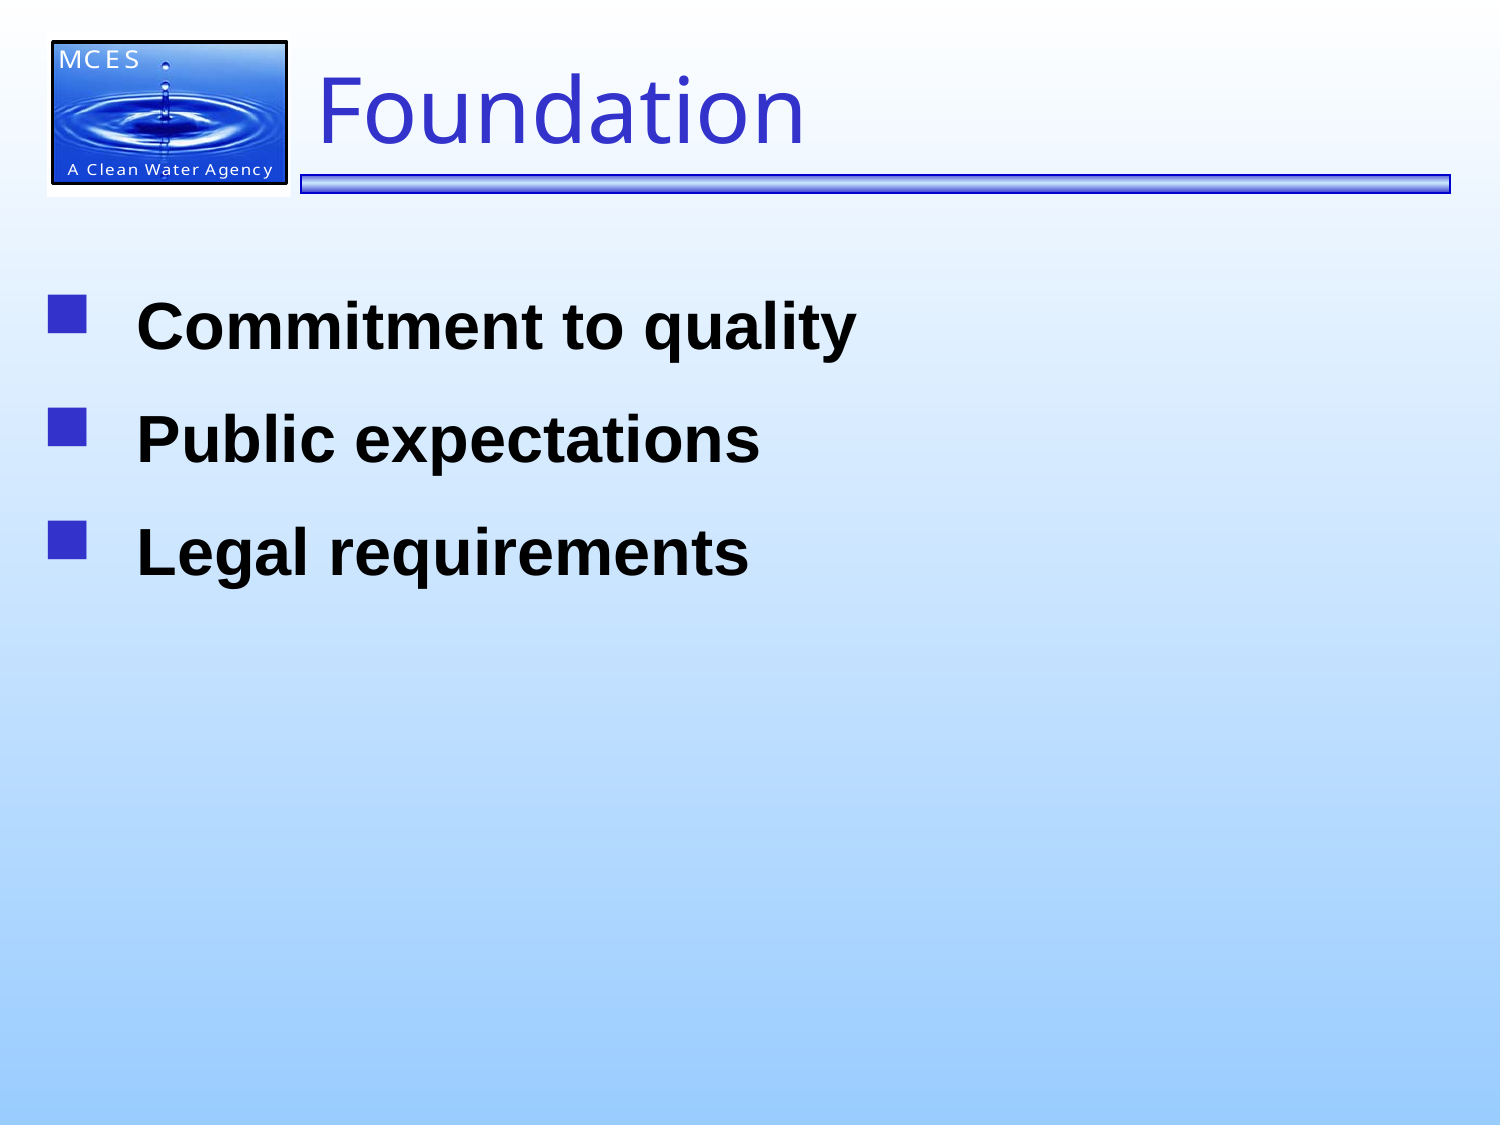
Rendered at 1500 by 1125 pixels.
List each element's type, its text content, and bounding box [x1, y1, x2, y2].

title Foundation [299, 36, 1500, 170]
list Commitment to quality Public expectations Legal requirements [27, 274, 1491, 1113]
